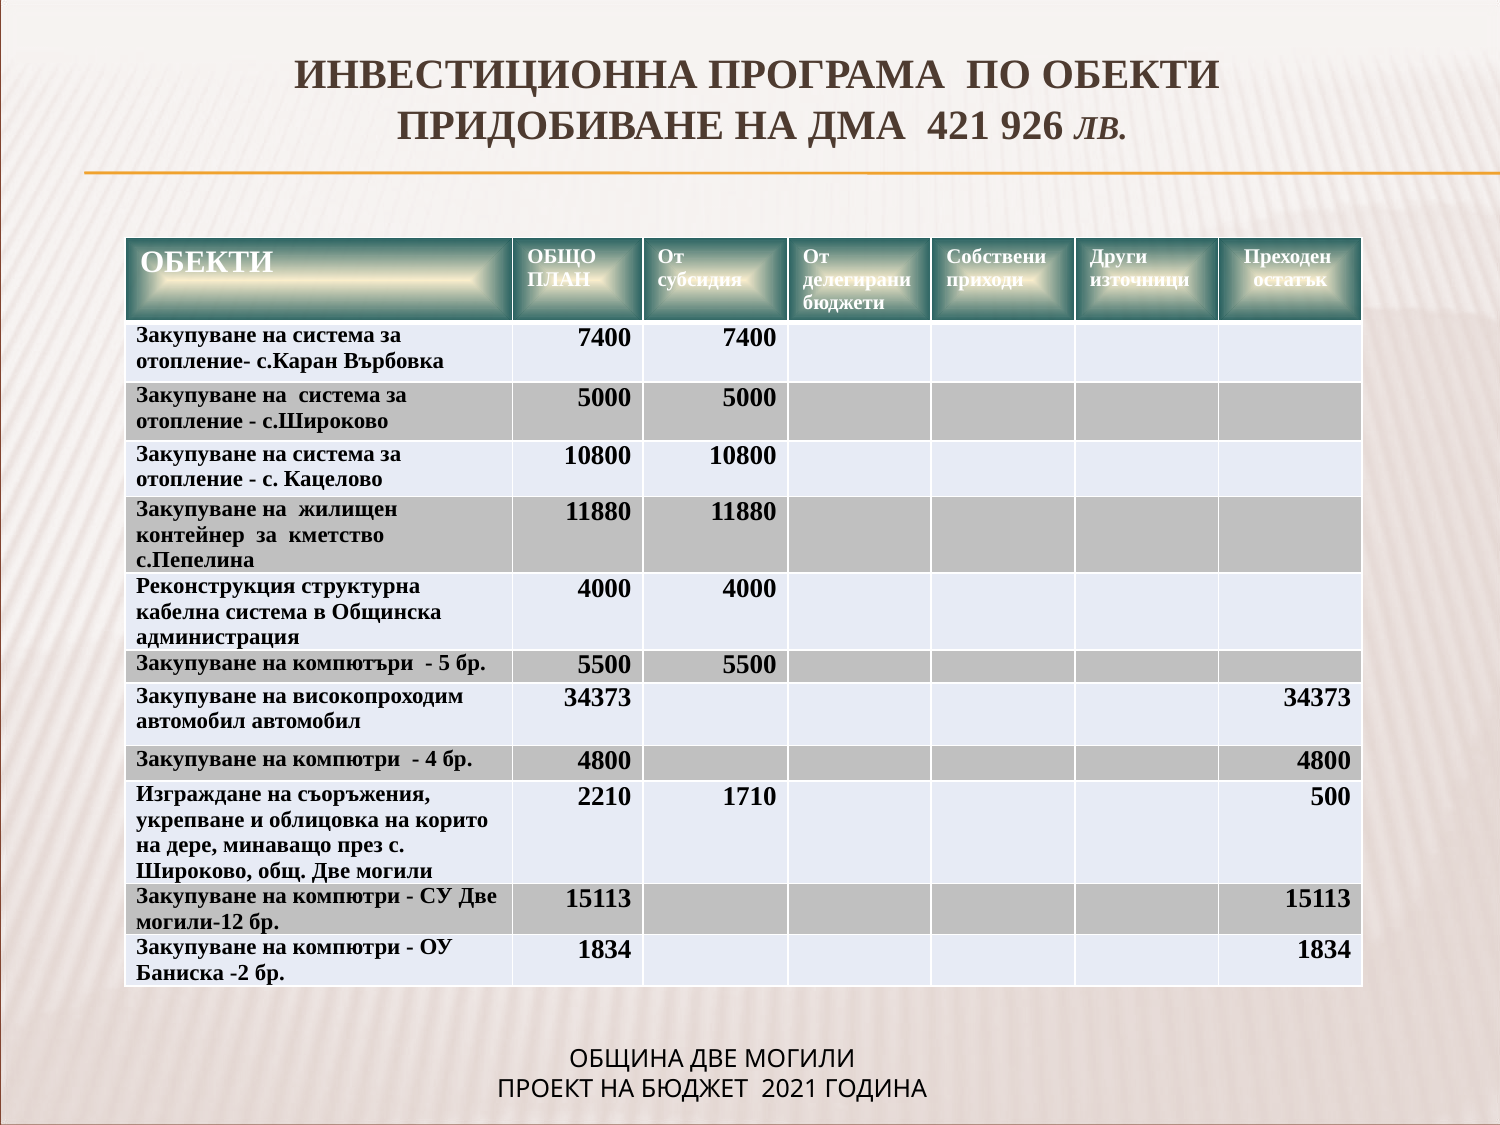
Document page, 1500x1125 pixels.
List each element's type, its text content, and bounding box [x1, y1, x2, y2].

table_cell Закупуване на система за отопление - с. Кацелово [126, 442, 512, 496]
table_cell 1834 [513, 935, 642, 985]
table_cell 11880 [644, 497, 787, 572]
table_cell [644, 684, 787, 745]
table_cell [1076, 782, 1218, 883]
table_cell [1219, 574, 1361, 649]
table_cell [932, 782, 1074, 883]
table_cell 15113 [1219, 884, 1361, 934]
table_cell [1076, 383, 1218, 440]
table_cell [932, 935, 1074, 985]
table_cell [1076, 684, 1218, 745]
table_cell [789, 497, 930, 572]
table_cell 1834 [1219, 935, 1361, 985]
table_cell 4000 [513, 574, 642, 649]
table_cell 34373 [1219, 684, 1361, 745]
table_cell [644, 746, 787, 780]
table_cell [1076, 574, 1218, 649]
table_cell [932, 746, 1074, 780]
table_cell [644, 884, 787, 934]
table_cell 5000 [644, 383, 787, 440]
table_cell Закупуване на жилищен контейнер за кметство с.Пепелина [126, 497, 512, 572]
table_cell 5000 [513, 383, 642, 440]
table_cell 5500 [644, 651, 787, 682]
table_cell 11880 [513, 497, 642, 572]
table_cell Закупуване на система за отопление - с.Широково [126, 383, 512, 440]
table_cell [1076, 497, 1218, 572]
table_header Преходен остатък [1219, 238, 1361, 320]
table_cell [1076, 884, 1218, 934]
table_cell [1219, 325, 1361, 381]
table_cell [932, 497, 1074, 572]
table_cell [932, 325, 1074, 381]
table_cell [932, 684, 1074, 745]
table_cell [932, 884, 1074, 934]
table_cell [932, 442, 1074, 496]
table_cell Реконструкция структурна кабелна система в Общинска администрация [126, 574, 512, 649]
table_cell [1076, 442, 1218, 496]
table_cell 15113 [513, 884, 642, 934]
table_cell 4000 [644, 574, 787, 649]
table_cell Закупуване на компютри - СУ Две могили-12 бр. [126, 884, 512, 934]
table_header ОБЕКТИ [126, 238, 512, 320]
table_cell [644, 935, 787, 985]
table_cell 10800 [513, 442, 642, 496]
table_cell [932, 651, 1074, 682]
table_cell [789, 325, 930, 381]
table_cell [789, 442, 930, 496]
table_cell [1076, 651, 1218, 682]
table_header От субсидия [644, 238, 787, 320]
table_cell [1219, 651, 1361, 682]
table_cell [932, 383, 1074, 440]
table_cell Закупуване на компютри - ОУ Баниска -2 бр. [126, 935, 512, 985]
table_cell 7400 [513, 325, 642, 381]
table_cell Закупуване на система за отопление- с.Каран Върбовка [126, 325, 512, 381]
table_cell [1219, 442, 1361, 496]
table_cell 1710 [644, 782, 787, 883]
table_cell [1219, 497, 1361, 572]
table_cell Закупуване на компютри - 4 бр. [126, 746, 512, 780]
table_cell 4800 [513, 746, 642, 780]
table_cell [1076, 325, 1218, 381]
table_cell [932, 574, 1074, 649]
table_cell [1076, 746, 1218, 780]
table_cell [789, 746, 930, 780]
table_header Други източници [1076, 238, 1218, 320]
table_header ОБЩО ПЛАН [513, 238, 642, 320]
table_cell 10800 [644, 442, 787, 496]
text_box ОБЩИНА ДВЕ МОГИЛИ ПРОЕКТ НА БЮДЖЕТ 2021 ГОДИНА [437, 1042, 988, 1103]
table_cell [1219, 383, 1361, 440]
table_cell [789, 684, 930, 745]
table_header От делегирани бюджети [789, 238, 930, 320]
table_cell [789, 651, 930, 682]
table_cell 34373 [513, 684, 642, 745]
table_cell 7400 [644, 325, 787, 381]
table_cell Закупуване на високопроходим автомобил автомобил [126, 684, 512, 745]
table_cell 5500 [513, 651, 642, 682]
title ИНВЕСТИЦИОННА ПРОГРАМА ПО ОБЕКТИ ПРИДОБИВАНЕ НА ДМА 421 926 лв. [162, 24, 1363, 163]
table_cell [789, 782, 930, 883]
table_cell 2210 [513, 782, 642, 883]
table_header Собствени приходи [932, 238, 1074, 320]
table_cell [789, 383, 930, 440]
table_cell [789, 574, 930, 649]
table_cell Закупуване на компютъри - 5 бр. [126, 651, 512, 682]
table_cell [789, 884, 930, 934]
table_cell [1076, 935, 1218, 985]
table_cell 4800 [1219, 746, 1361, 780]
table_cell [789, 935, 930, 985]
table_cell Изграждане на съоръжения, укрепване и облицовка на корито на дере, минаващо през с. Широково, общ. Две могили [126, 782, 512, 883]
table_cell 500 [1219, 782, 1361, 883]
